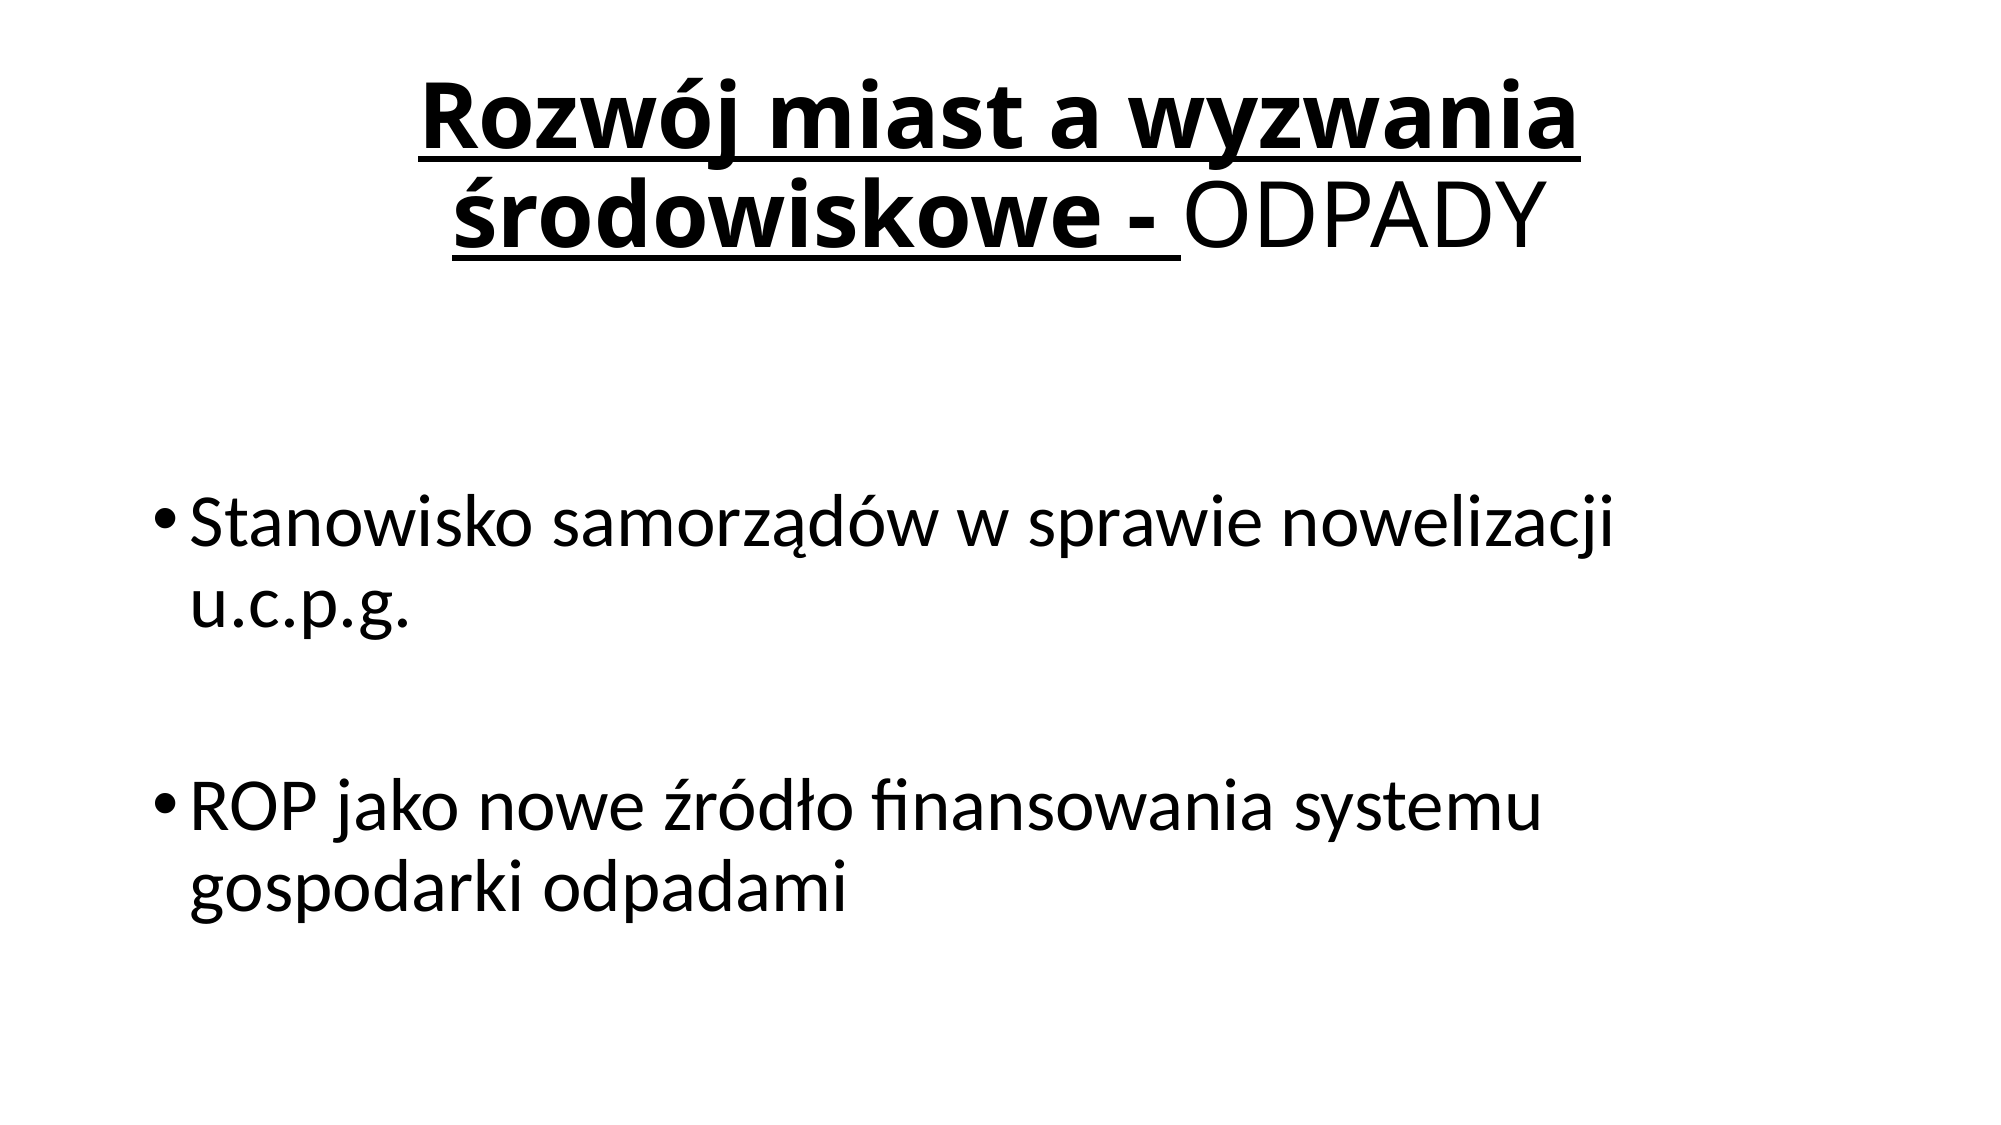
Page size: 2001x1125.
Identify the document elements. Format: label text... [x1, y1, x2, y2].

list Stanowisko samorządów w sprawie nowelizacji u.c.p.g. ROP jako nowe źródło finansowania systemu gospodarki odpadami [137, 299, 1863, 1014]
title Rozwój miast a wyzwania środowiskowe - ODPADY [137, 59, 1863, 278]
